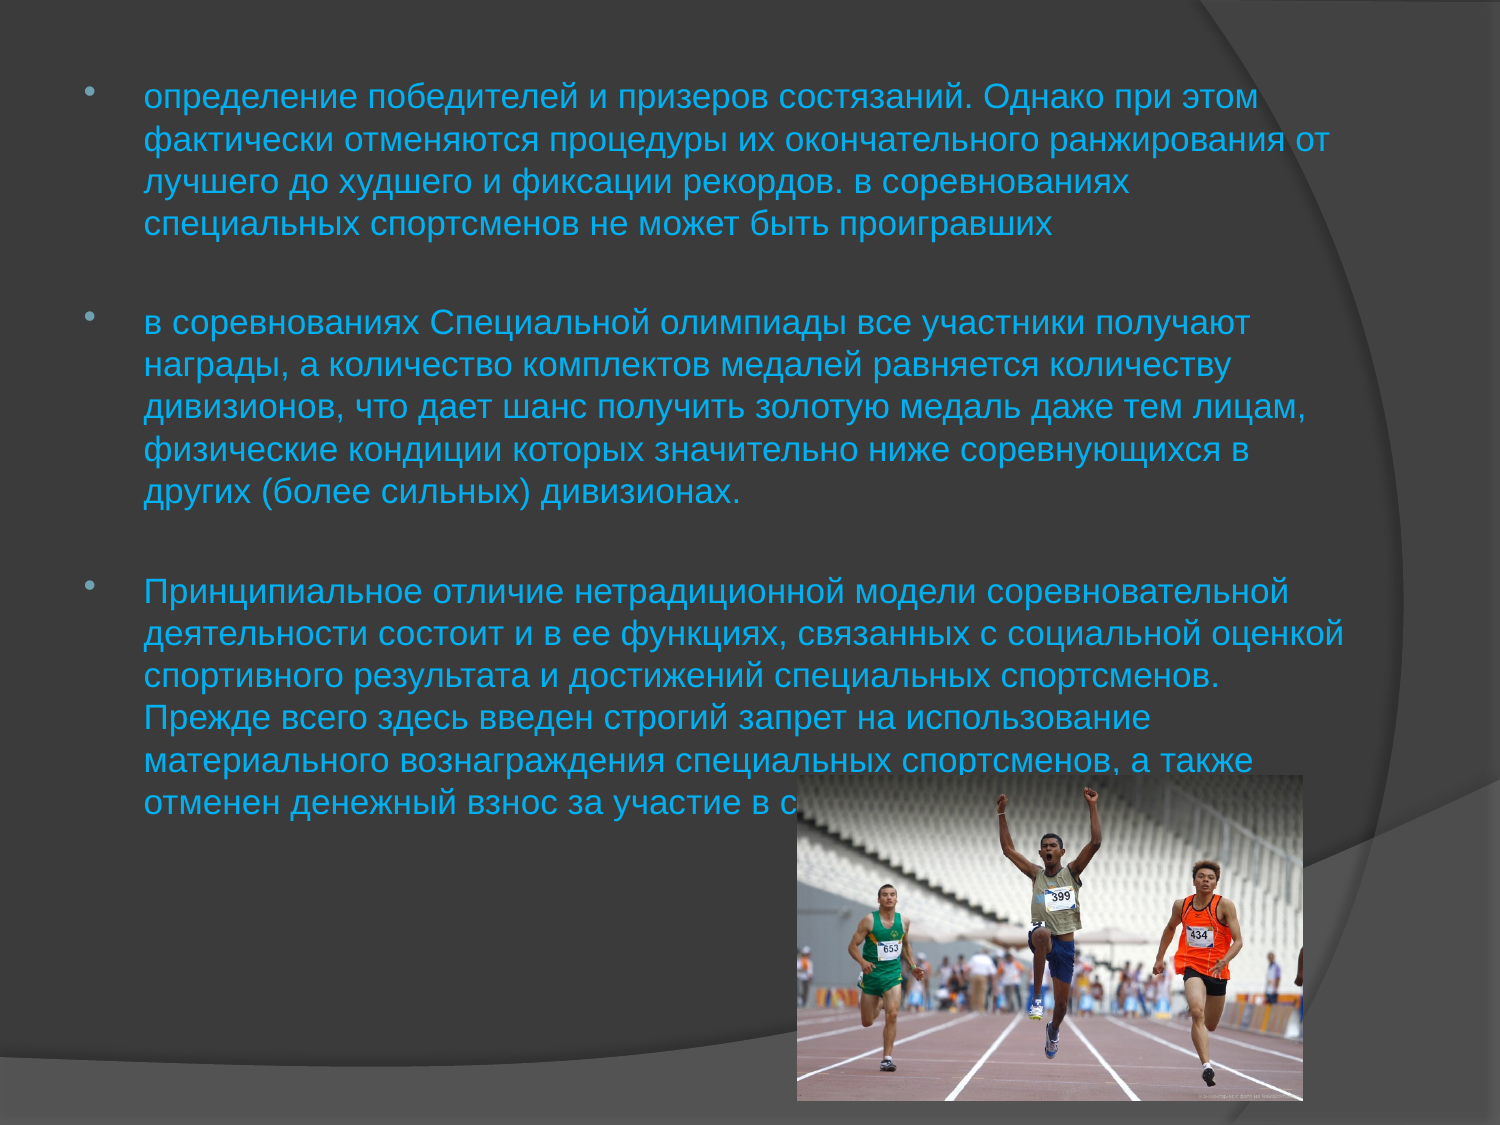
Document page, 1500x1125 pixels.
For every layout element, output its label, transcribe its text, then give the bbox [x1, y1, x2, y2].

picture [796, 774, 1303, 1101]
list определение победителей и призеров состязаний. Однако при этом фактически отменяются процедуры их окончательного ранжирования от лучшего до худшего и фиксации рекордов. в соревнованиях специальных спортсменов не может быть проигравших в соревнованиях Специальной олимпиады все участники получают награды, а количество комплектов медалей равняется количеству дивизионов, что дает шанс получить золотую медаль даже тем лицам, физические кондиции которых значительно ниже соревнующихся в других (более сильных) дивизионах. Принципиальное отличие нетрадиционной модели соревновательной деятельности состоит и в ее функциях, связанных с социальной оценкой спортивного результата и достижений специальных спортсменов. Прежде всего здесь введен строгий запрет на использование материального вознаграждения специальных спортсменов, а также отменен денежный взнос за участие в соревнованиях. [64, 66, 1365, 941]
